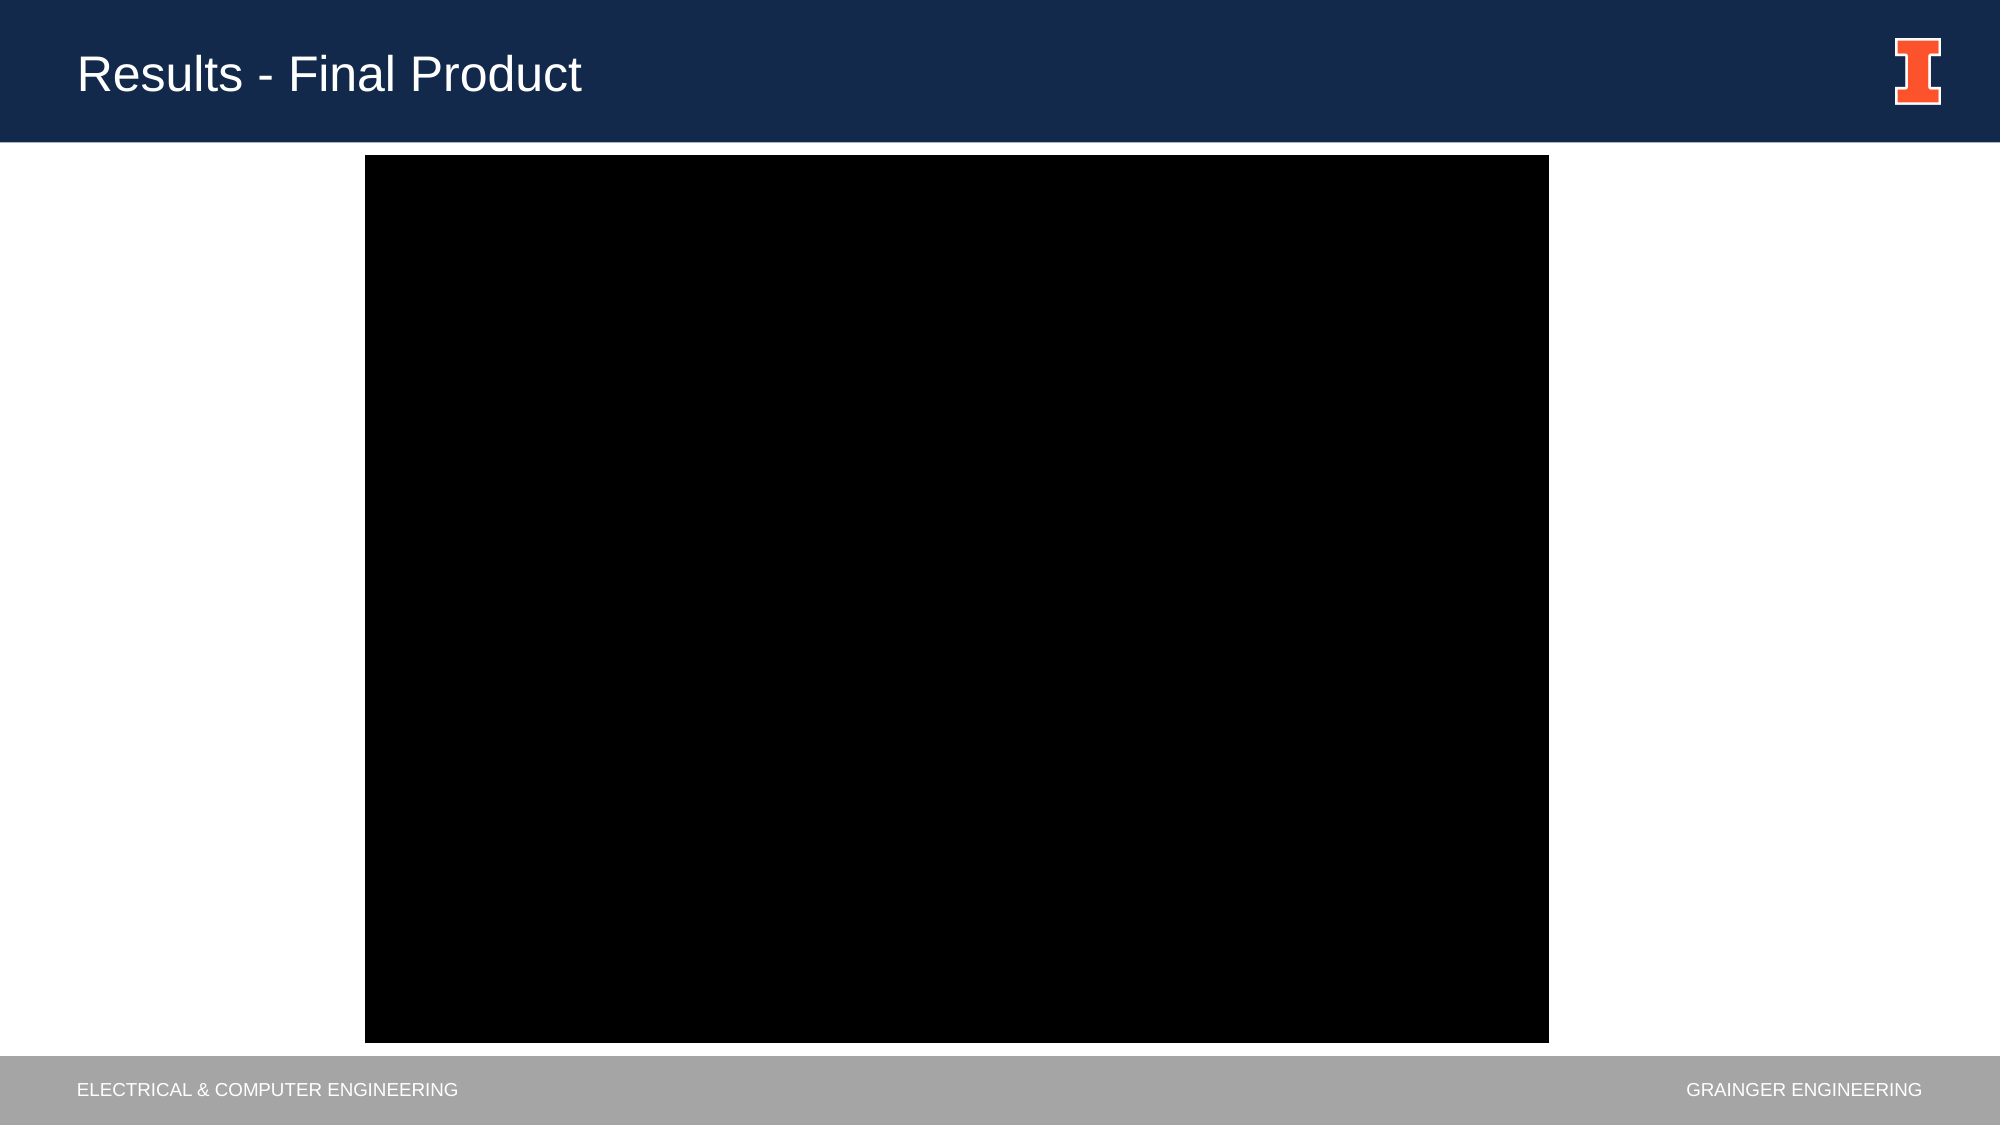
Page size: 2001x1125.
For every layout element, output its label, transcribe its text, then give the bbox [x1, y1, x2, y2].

text_box [0, 1056, 2000, 1125]
text_box GRAINGER ENGINEERING [1531, 1070, 1938, 1108]
picture [364, 155, 1549, 1044]
picture [1895, 38, 1942, 105]
text_box ELECTRICAL & COMPUTER ENGINEERING [61, 1070, 1373, 1108]
text_box [0, 0, 2000, 143]
text_box Results - Final Product [61, 33, 1852, 109]
